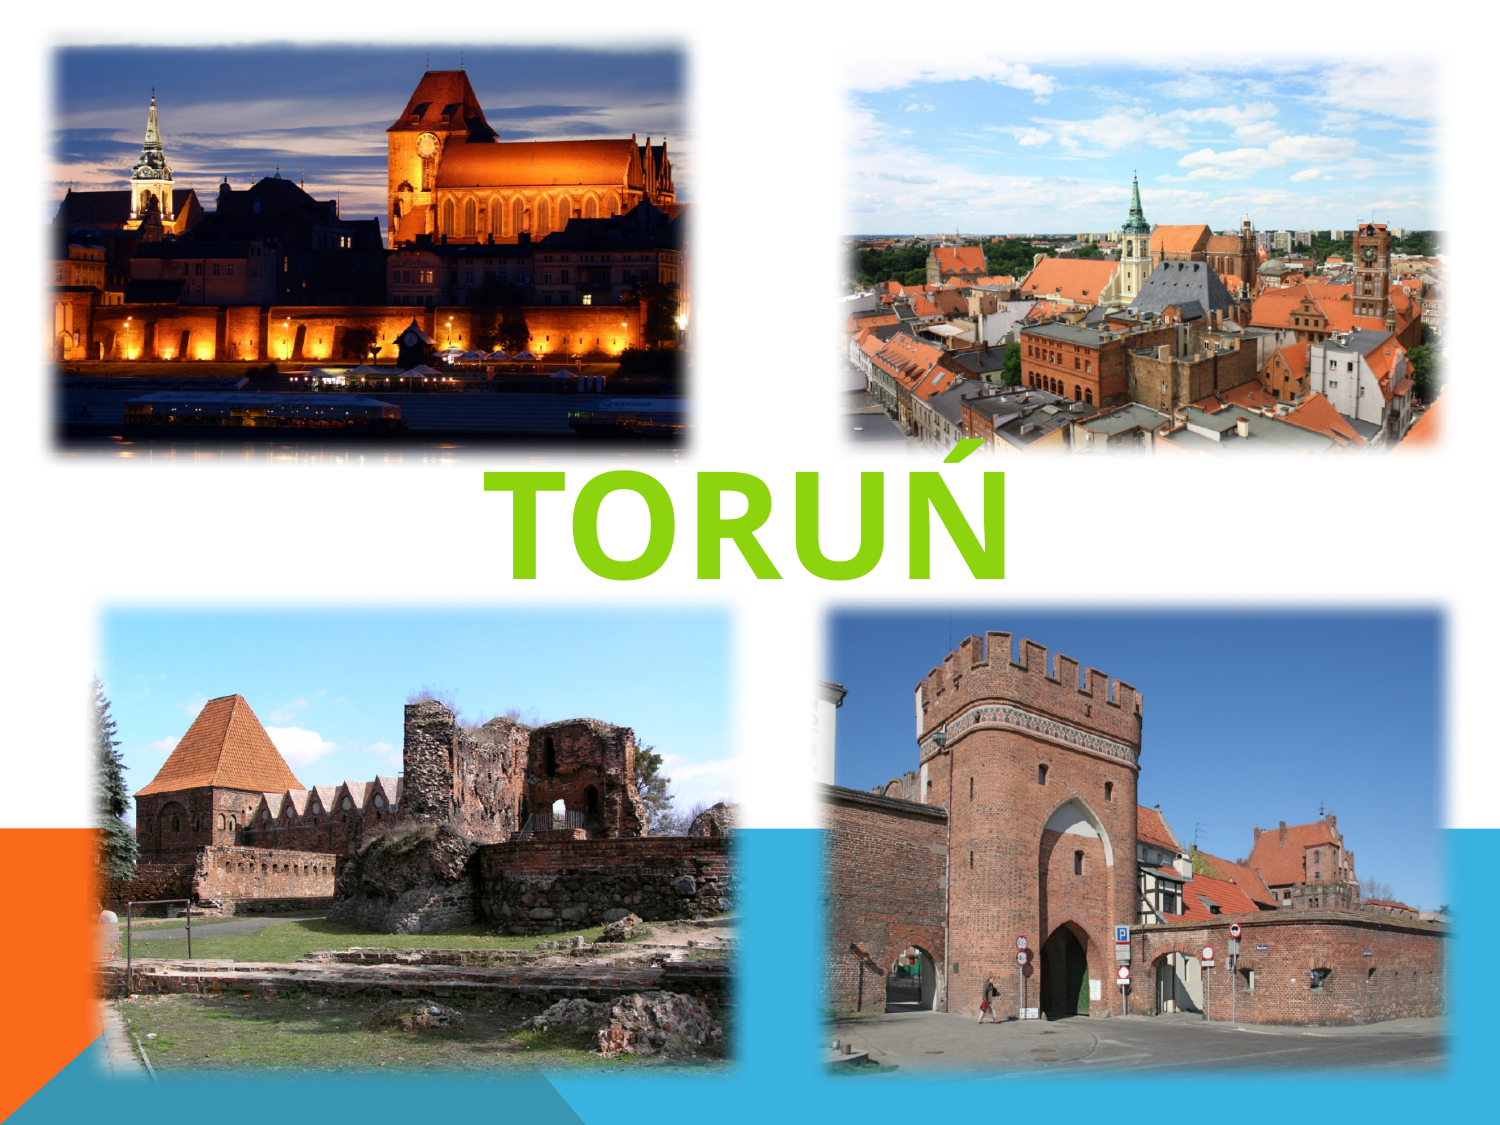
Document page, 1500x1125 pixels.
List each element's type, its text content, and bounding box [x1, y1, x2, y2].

text_box toruń [466, 421, 1034, 617]
picture [831, 46, 1454, 462]
picture [81, 588, 751, 1089]
picture [808, 589, 1465, 1091]
picture [34, 23, 704, 471]
